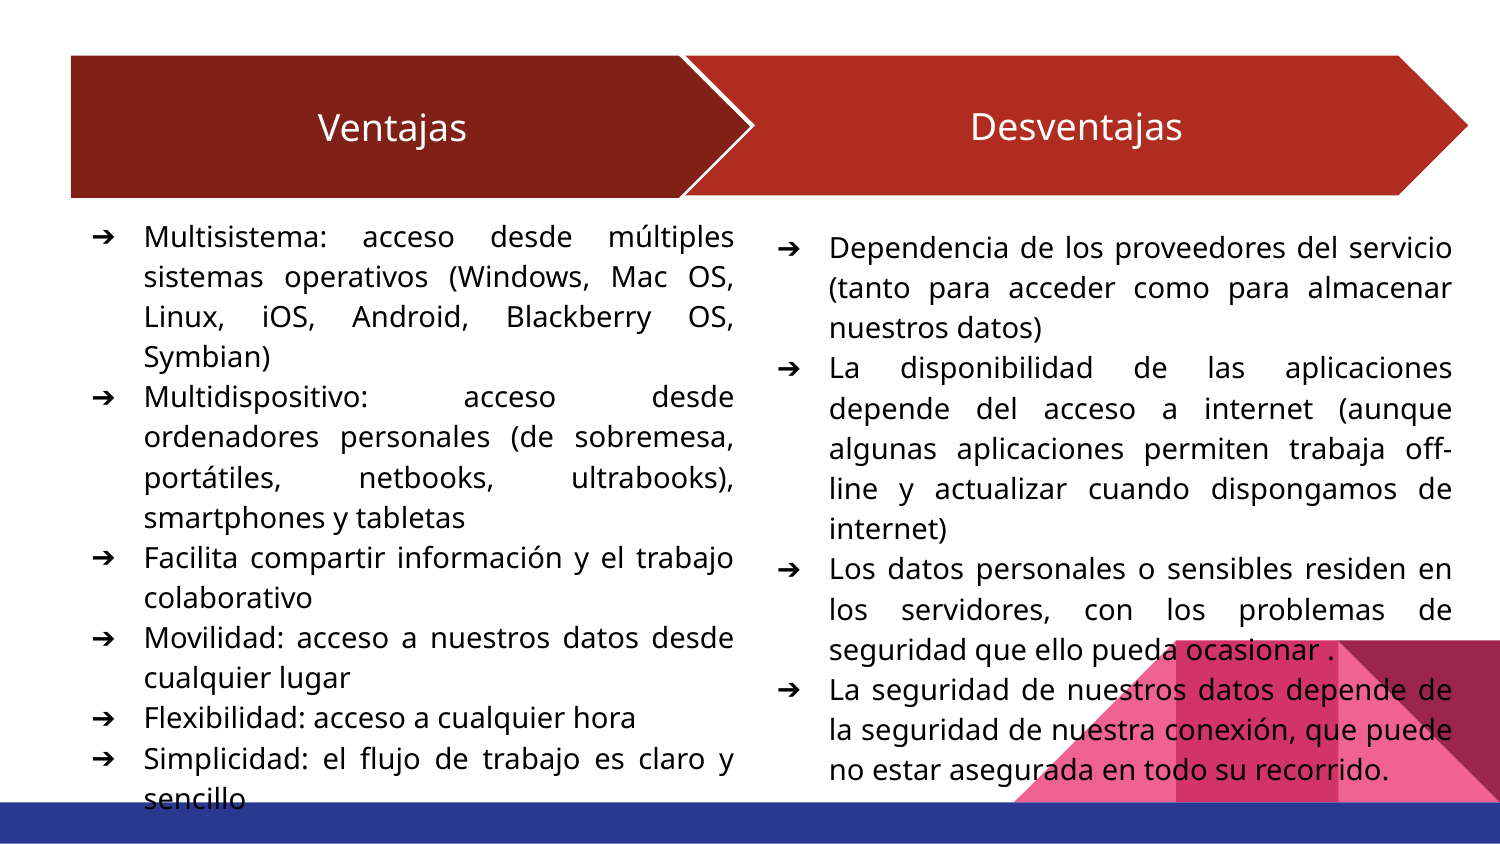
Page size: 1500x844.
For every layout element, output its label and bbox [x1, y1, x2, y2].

text_box [685, 55, 1469, 797]
text_box [53, 55, 684, 797]
